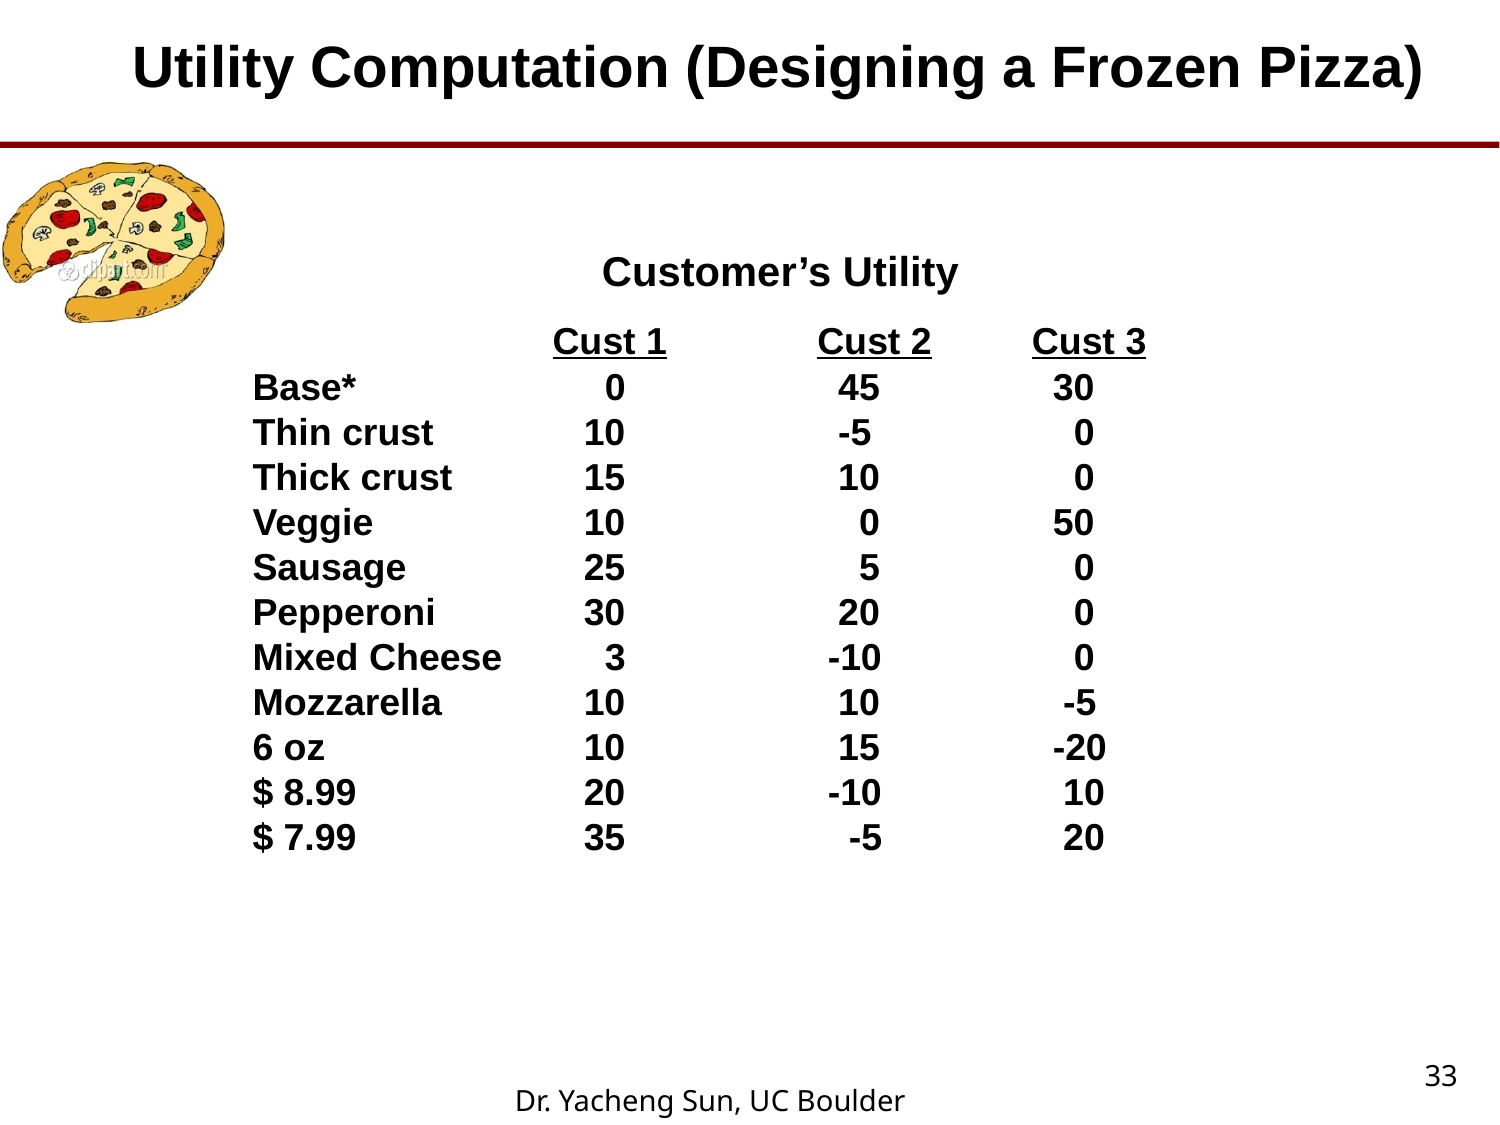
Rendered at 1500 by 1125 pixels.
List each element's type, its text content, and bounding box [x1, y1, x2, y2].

text_box 33 [1160, 1029, 1473, 1105]
text_box Dr. Yacheng Sun, UC Boulder [500, 1074, 1063, 1125]
title Utility Computation (Designing a Frozen Pizza) [124, 0, 1500, 129]
picture [0, 162, 226, 325]
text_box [237, 237, 1422, 867]
